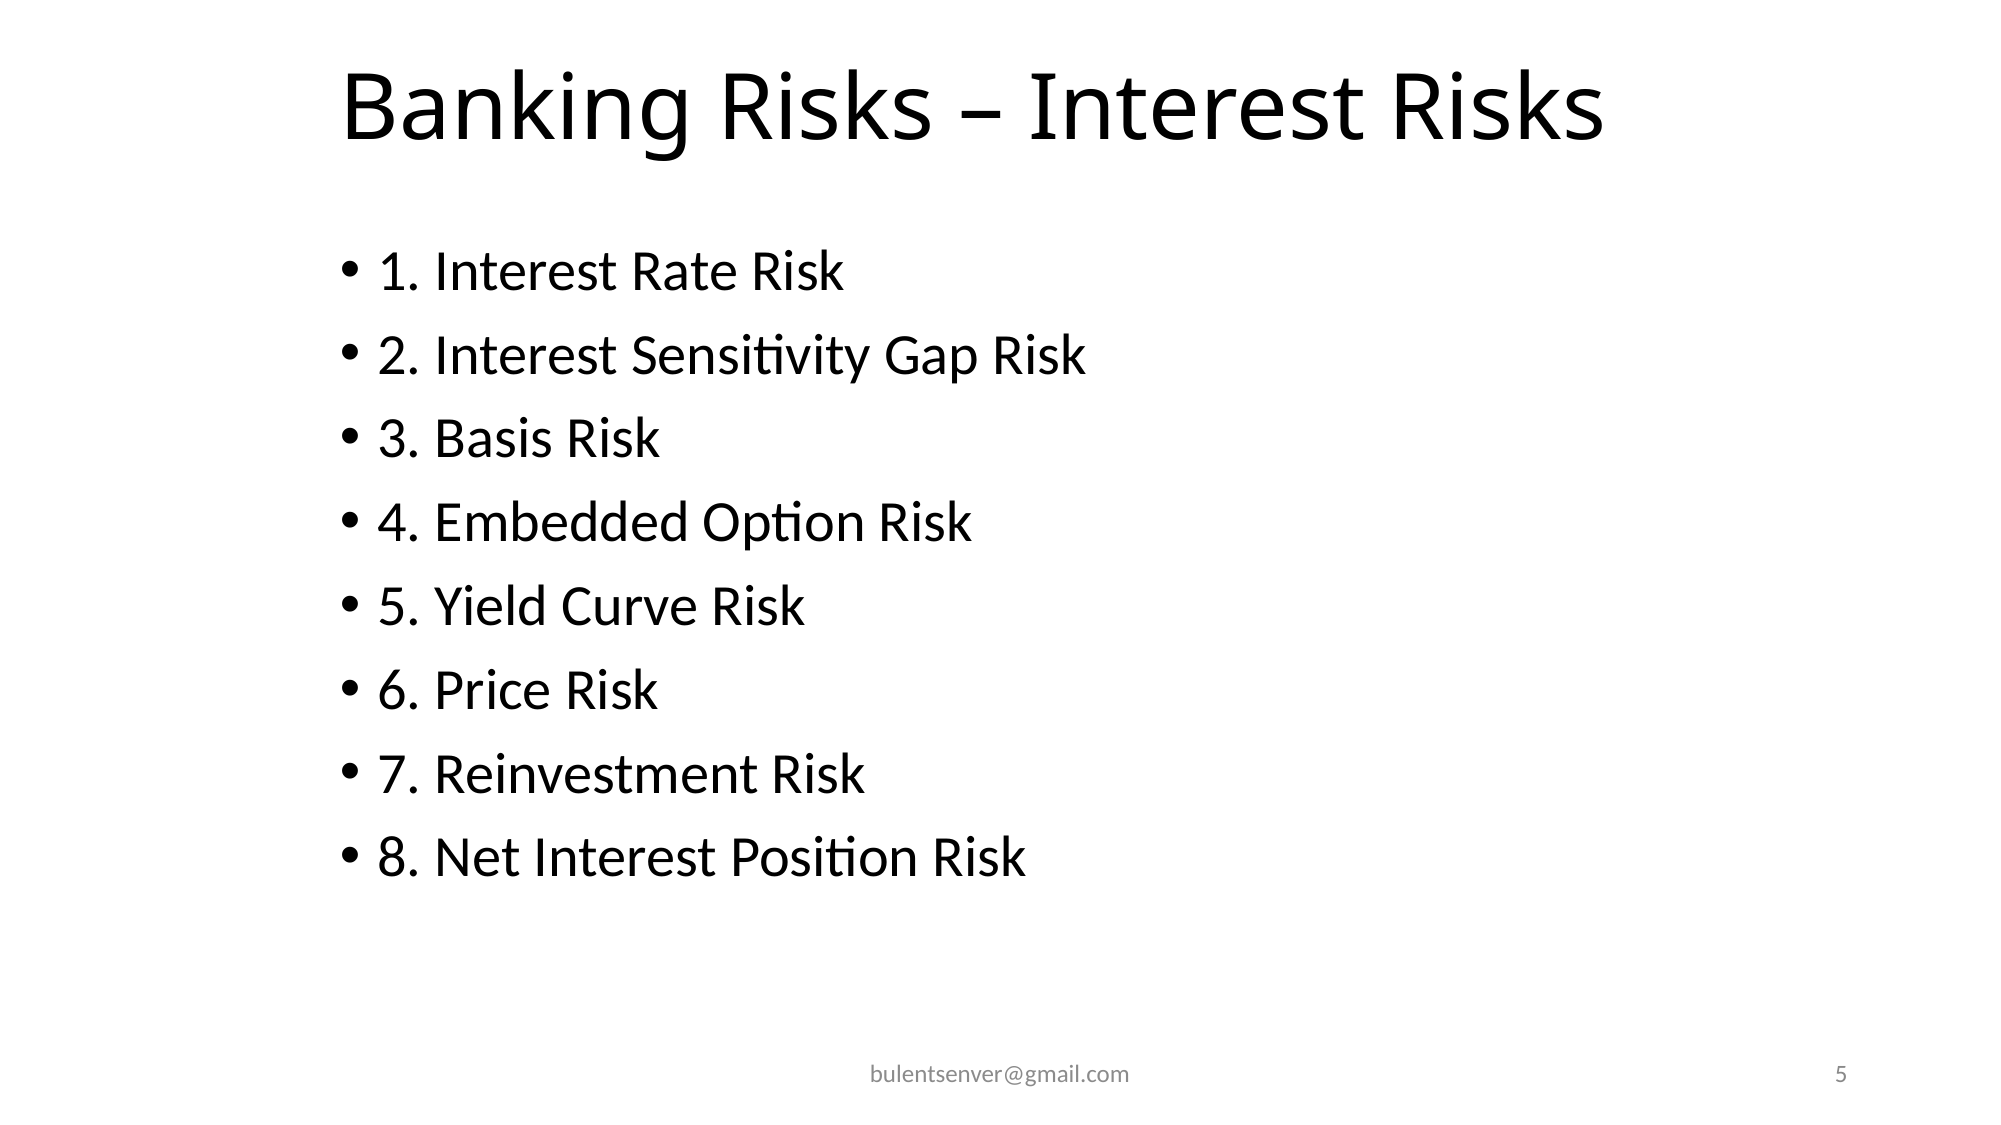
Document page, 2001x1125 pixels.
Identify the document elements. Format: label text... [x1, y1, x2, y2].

footer bulentsenver@gmail.com [662, 1042, 1338, 1103]
title Banking Risks – Interest Risks [324, 45, 1675, 175]
slide_number 5 [1412, 1042, 1863, 1103]
list 1. Interest Rate Risk 2. Interest Sensitivity Gap Risk 3. Basis Risk 4. Embedded Option Risk 5. Yield Curve Risk 6. Price Risk 7. Reinvestment Risk 8. Net Interest Position Risk [324, 232, 1675, 1005]
